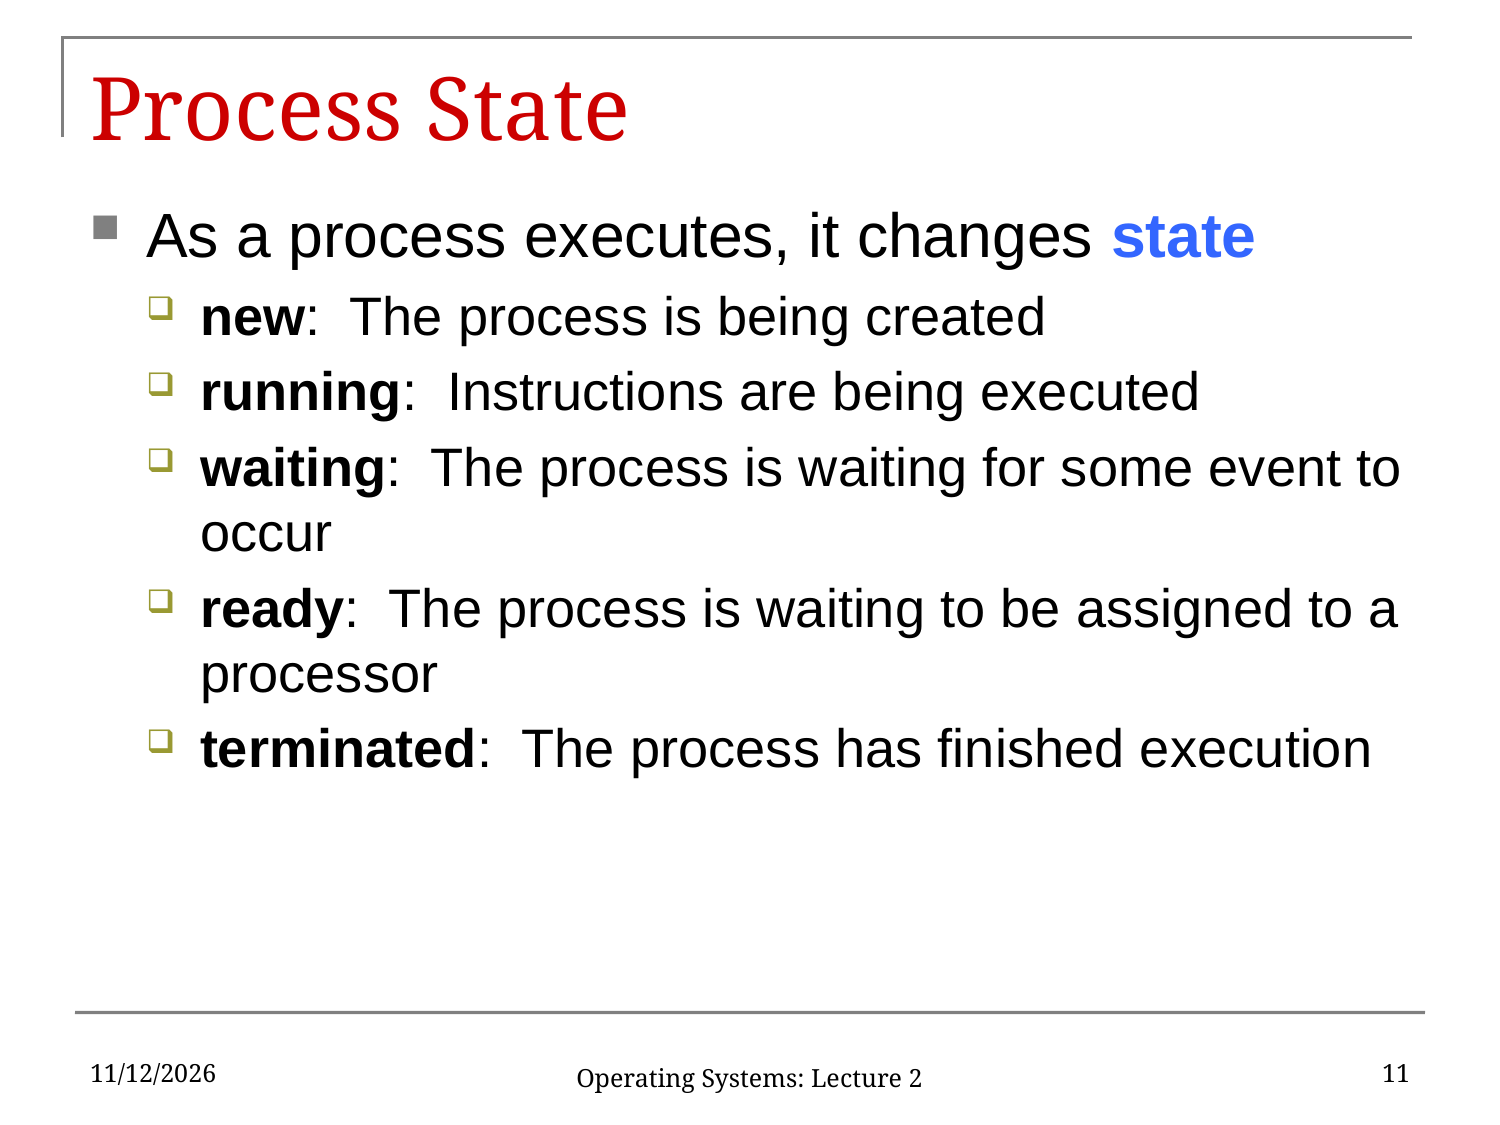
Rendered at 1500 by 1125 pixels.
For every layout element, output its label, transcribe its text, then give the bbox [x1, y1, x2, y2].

footer Operating Systems: Lecture 2 [512, 1024, 988, 1101]
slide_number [74, 1023, 426, 1100]
list As a process executes, it changes state new: The process is being created running: Instructions are being executed waiting: The process is waiting for some event to occur ready: The process is waiting to be assigned to a processor terminated: The process has finished execution [75, 187, 1425, 1006]
title Process State [75, 45, 1425, 163]
slide_number 11 [1074, 1023, 1426, 1100]
